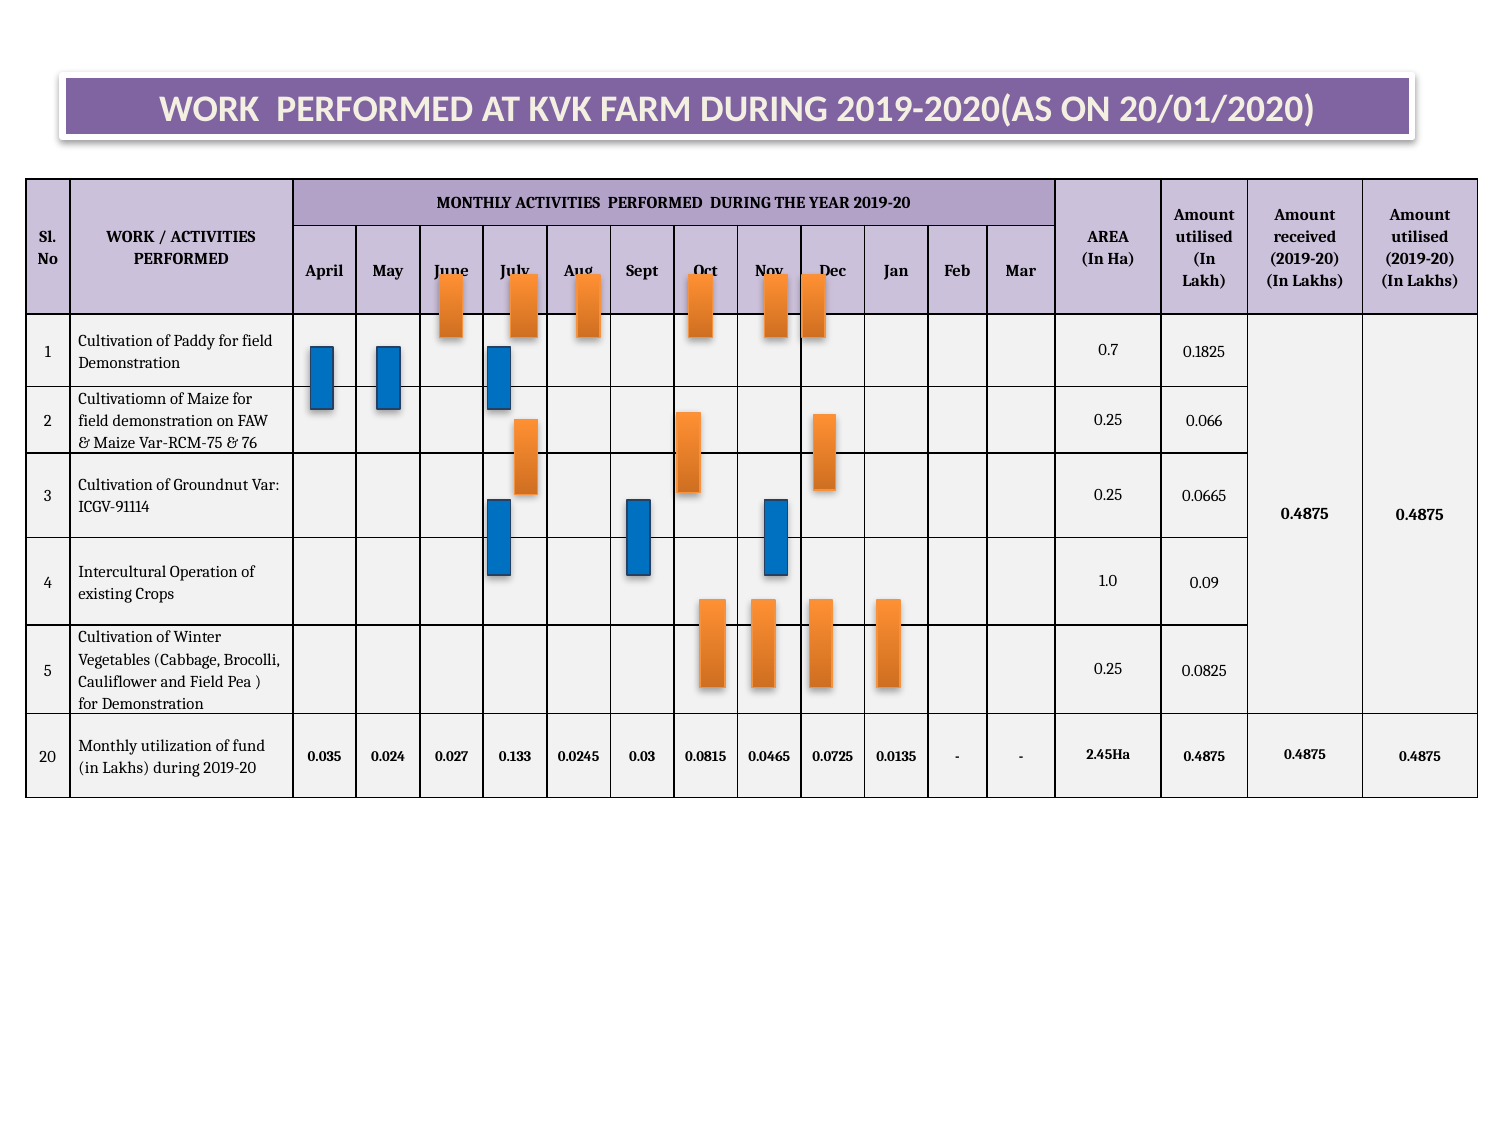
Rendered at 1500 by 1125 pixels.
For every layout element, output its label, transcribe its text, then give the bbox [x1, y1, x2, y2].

table_cell [929, 626, 986, 713]
table_cell [484, 697, 546, 713]
table_cell 0.4875 [1363, 315, 1477, 713]
table_header Amount utilised (In Lakh) [1162, 180, 1247, 313]
table_cell 20 [27, 714, 69, 797]
table_cell July [484, 226, 546, 273]
table_cell Cultivation of Groundnut Var: ICGV-91114 [71, 454, 292, 537]
table_header Amount utilised (2019-20) (In Lakhs) [1363, 180, 1477, 313]
table_cell [929, 315, 986, 386]
table_cell 0.0825 [1162, 626, 1247, 713]
table_cell 0.7 [1056, 315, 1160, 386]
table_cell [905, 454, 927, 537]
table_cell [294, 538, 304, 624]
table_header Amount received (2019-20) (In Lakhs) [1248, 180, 1362, 313]
table_cell [802, 697, 864, 713]
table_cell 0.4875 [1248, 315, 1362, 713]
table_cell Cultivation of Winter Vegetables (Cabbage, Brocolli, Cauliflower and Field Pea ) for Demonstration [71, 626, 292, 713]
table_cell 0.0725 [802, 714, 864, 797]
table_cell Sept [611, 226, 673, 273]
table_header MONTHLY ACTIVITIES PERFORMED DURING THE YEAR 2019-20 [294, 180, 1054, 225]
table_cell 0.0815 [675, 714, 737, 797]
table_cell 2.45Ha [1056, 714, 1160, 797]
table_cell [988, 454, 1054, 537]
table_cell - [988, 714, 1054, 797]
table_cell [294, 454, 304, 537]
table_cell 0.0465 [738, 714, 800, 797]
table_cell 0.4875 [1363, 714, 1477, 797]
table_cell [738, 697, 800, 713]
table_cell Aug [548, 226, 610, 273]
table_cell 1 [27, 315, 69, 386]
table_cell 0.25 [1056, 387, 1160, 452]
table_cell 2 [27, 387, 69, 452]
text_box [309, 274, 901, 688]
table_cell [988, 538, 1054, 624]
table_cell [294, 387, 304, 452]
table_cell [294, 626, 355, 713]
table_cell 0.25 [1056, 626, 1160, 713]
table_cell 1.0 [1056, 538, 1160, 624]
table_cell 4 [27, 538, 69, 624]
table_header AREA (In Ha) [1056, 180, 1160, 313]
table_header WORK / ACTIVITIES PERFORMED [71, 180, 292, 313]
table_cell [905, 538, 927, 624]
table_cell [421, 697, 482, 713]
table_cell [929, 454, 986, 537]
table_cell [988, 626, 1054, 713]
table_cell [294, 315, 304, 386]
table_cell 0.066 [1162, 387, 1247, 452]
table_cell [988, 315, 1054, 386]
table_cell Oct [675, 226, 737, 273]
table_cell [929, 538, 986, 624]
table_cell 0.09 [1162, 538, 1247, 624]
table_cell 0.4875 [1248, 714, 1362, 797]
table_cell Feb [929, 226, 986, 313]
table_cell 0.0135 [865, 714, 927, 797]
table_cell [548, 697, 610, 713]
table_cell [905, 387, 927, 452]
table_cell 0.133 [484, 714, 546, 797]
table_cell 0.027 [421, 714, 482, 797]
table_cell Monthly utilization of fund (in Lakhs) during 2019-20 [71, 714, 292, 797]
table_cell 0.035 [294, 714, 355, 797]
table_cell 3 [27, 454, 69, 537]
table_cell [905, 315, 927, 386]
table_cell Jan [865, 226, 927, 313]
table_cell 0.4875 [1162, 714, 1247, 797]
table_cell May [357, 226, 419, 273]
table_cell June [421, 226, 482, 273]
table_cell 0.03 [611, 714, 673, 797]
table_cell Dec [802, 226, 864, 273]
table_cell 5 [27, 626, 69, 713]
table_cell - [929, 714, 986, 797]
table_cell [675, 697, 737, 713]
table_cell Nov [738, 226, 800, 273]
table_cell 0.25 [1056, 454, 1160, 537]
table_cell Cultivatiomn of Maize for field demonstration on FAW & Maize Var-RCM-75 & 76 [71, 387, 292, 452]
table_cell 0.0665 [1162, 454, 1247, 537]
table_cell [929, 387, 986, 452]
table_cell [357, 697, 419, 713]
table_header Sl.No [27, 180, 69, 313]
table_cell April [294, 226, 355, 313]
table_cell Intercultural Operation of existing Crops [71, 538, 292, 624]
table_cell [988, 387, 1054, 452]
table_cell 0.1825 [1162, 315, 1247, 386]
table_cell [611, 697, 673, 713]
table_cell 0.024 [357, 714, 419, 797]
text_box WORK PERFORMED AT KVK FARM DURING 2019-2020(AS ON 20/01/2020) [59, 72, 1415, 140]
table_cell [865, 626, 927, 713]
table_cell 0.0245 [548, 714, 610, 797]
table_cell Cultivation of Paddy for field Demonstration [71, 315, 292, 386]
table_cell Mar [988, 226, 1054, 313]
